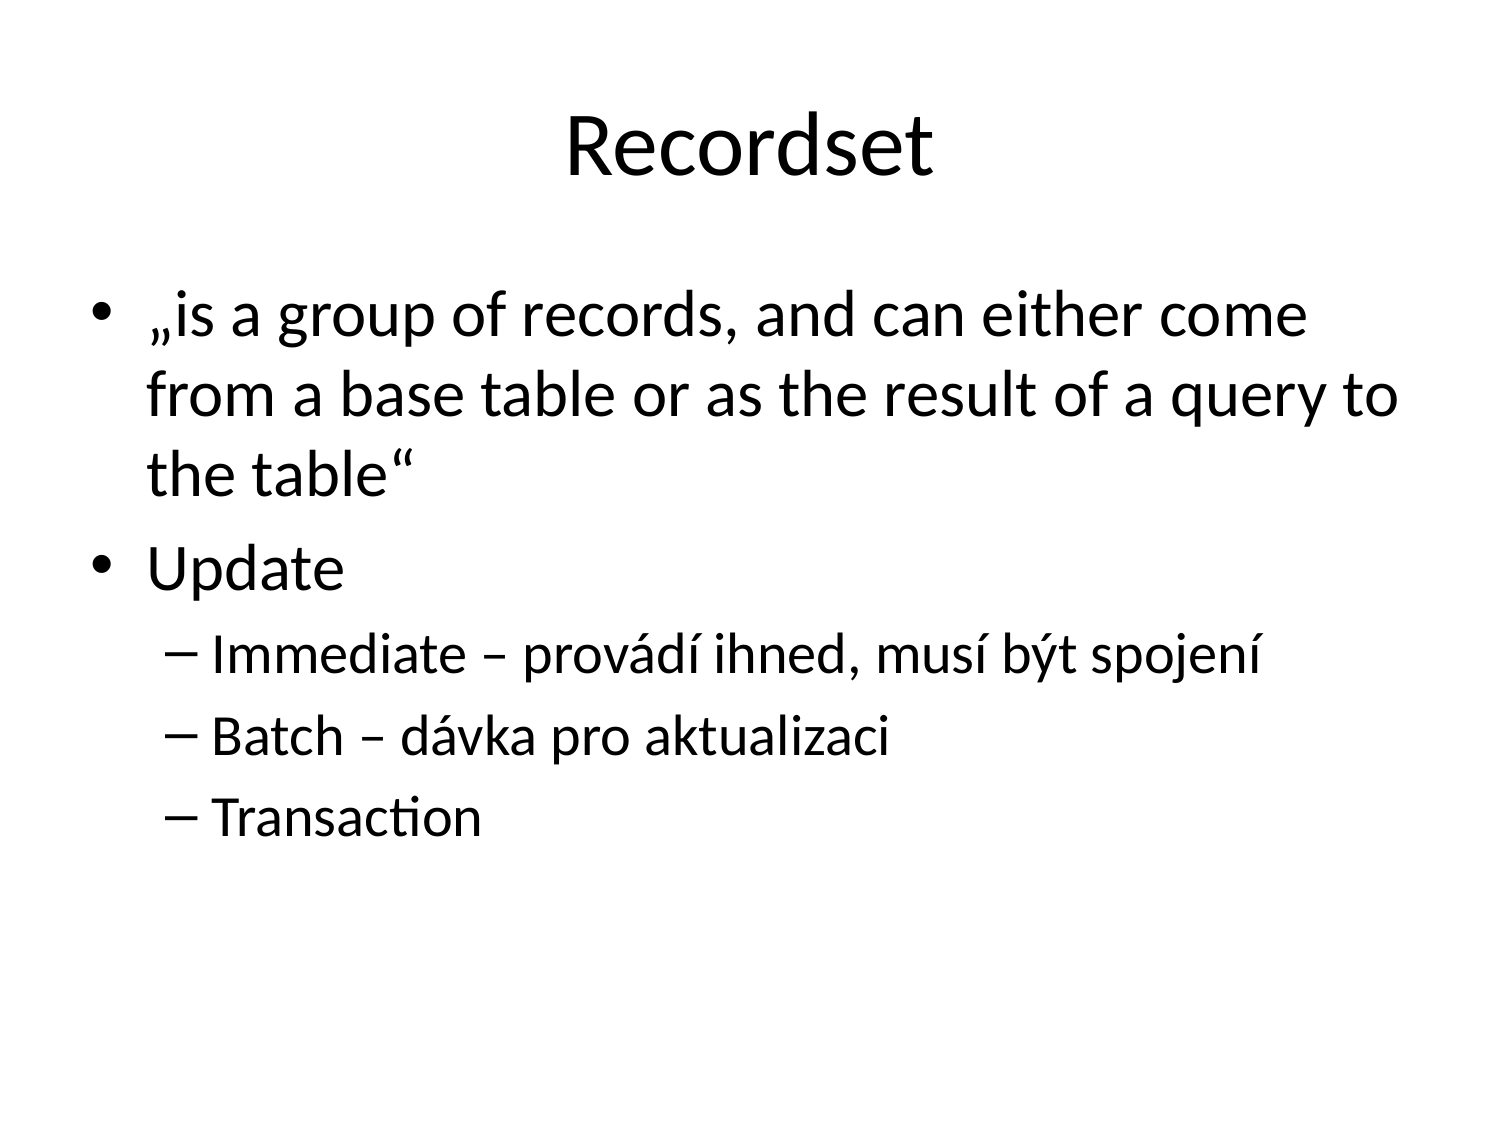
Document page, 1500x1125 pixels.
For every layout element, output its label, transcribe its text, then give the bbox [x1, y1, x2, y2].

list „is a group of records, and can either come from a base table or as the result of a query to the table“ Update Immediate – provádí ihned, musí být spojení Batch – dávka pro aktualizaci Transaction [75, 262, 1425, 1005]
title Recordset [75, 45, 1425, 233]
